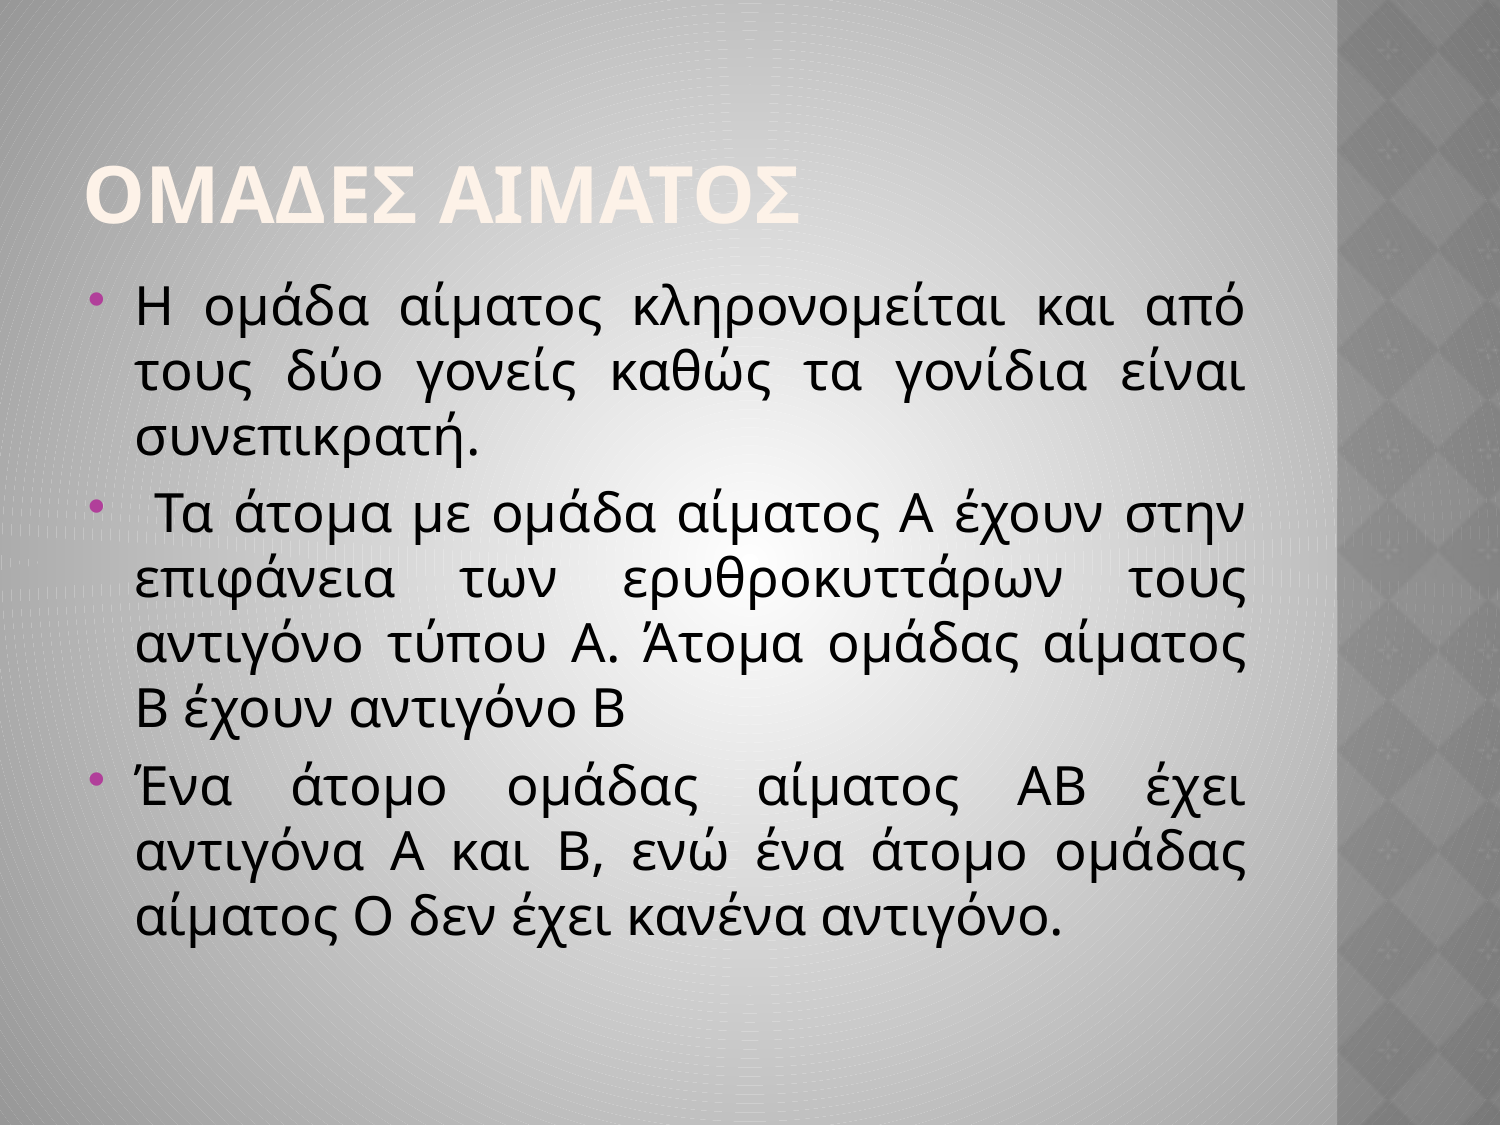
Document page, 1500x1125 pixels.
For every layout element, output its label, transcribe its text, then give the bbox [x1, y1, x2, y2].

text_box Η ομάδα αίματος κληρονομείται και από τους δύο γονείς καθώς τα γονίδια είναι συνεπικρατή. Τα άτομα με ομάδα αίματος Α έχουν στην επιφάνεια των ερυθροκυττάρων τους αντιγόνο τύπου Α. Άτομα ομάδας αίματος Β έχουν αντιγόνο Β Ένα άτομο ομάδας αίματος ΑΒ έχει αντιγόνα Α και Β, ενώ ένα άτομο ομάδας αίματος Ο δεν έχει κανένα αντιγόνο. [75, 264, 1263, 1059]
text_box ΟΜΑΔΕΣ ΑΙΜΑΤΟΣ [75, 52, 1263, 240]
